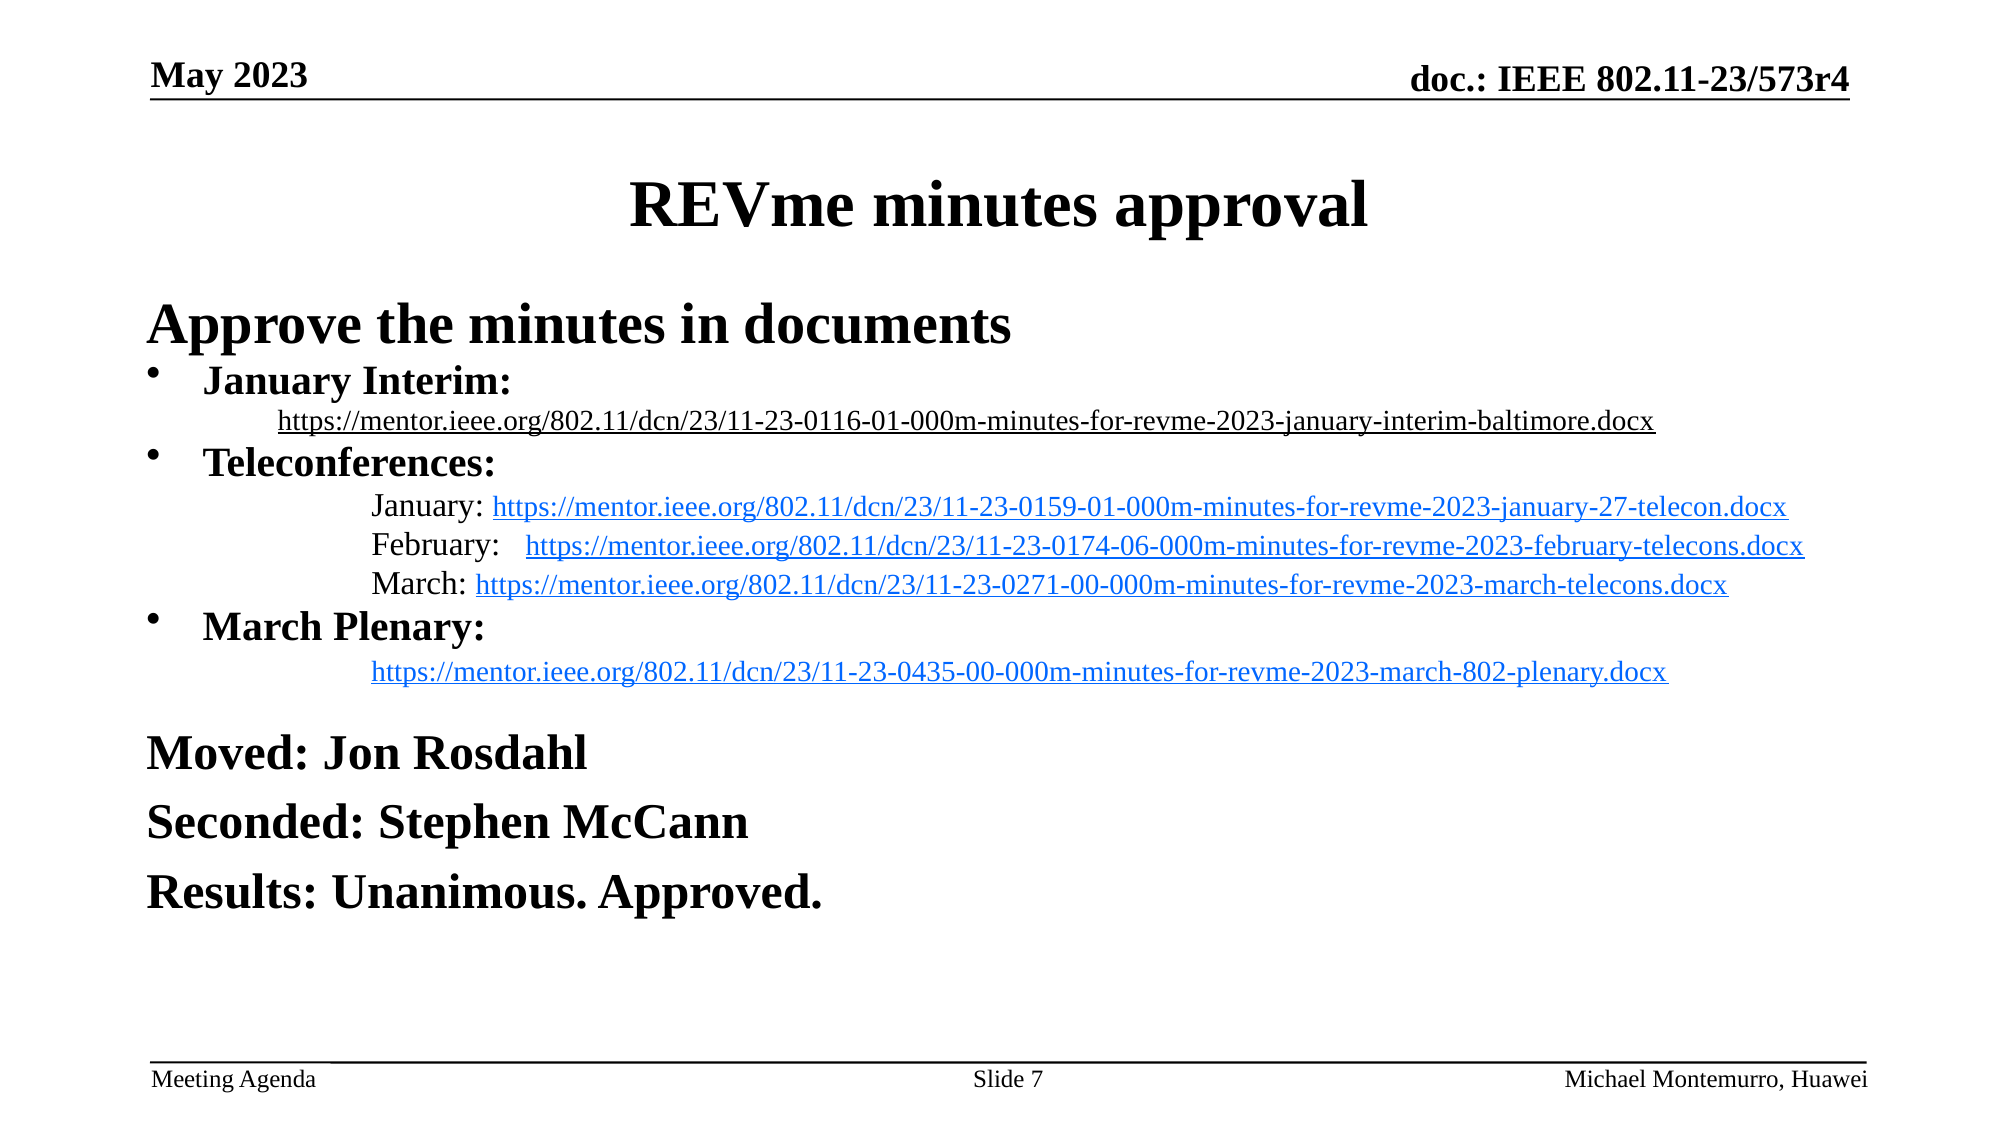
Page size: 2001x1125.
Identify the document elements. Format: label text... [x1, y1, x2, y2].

footer Michael Montemurro, Huawei [1266, 1061, 1869, 1093]
slide_number Slide 7 [972, 1061, 1045, 1093]
title REVme minutes approval [150, 112, 1850, 288]
list Approve the minutes in documents January Interim: https://mentor.ieee.org/802.11/dcn/23/11-23-0116-01-000m-minutes-for-revme-2023-january-interim-baltimore.docx Teleconferences: January: https://mentor.ieee.org/802.11/dcn/23/11-23-0159-01-000m-minutes-for-revme-2023-january-27-telecon.docx February: https://mentor.ieee.org/802.11/dcn/23/11-23-0174-06-000m-minutes-for-revme-2023-february-telecons.docx March: https://mentor.ieee.org/802.11/dcn/23/11-23-0271-00-000m-minutes-for-revme-2023-march-telecons.docx March Plenary: https://mentor.ieee.org/802.11/dcn/23/11-23-0435-00-000m-minutes-for-revme-2023-march-802-plenary.docx Moved: Jon Rosdahl Seconded: Stephen McCann Results: Unanimous. Approved. [131, 290, 1850, 1063]
